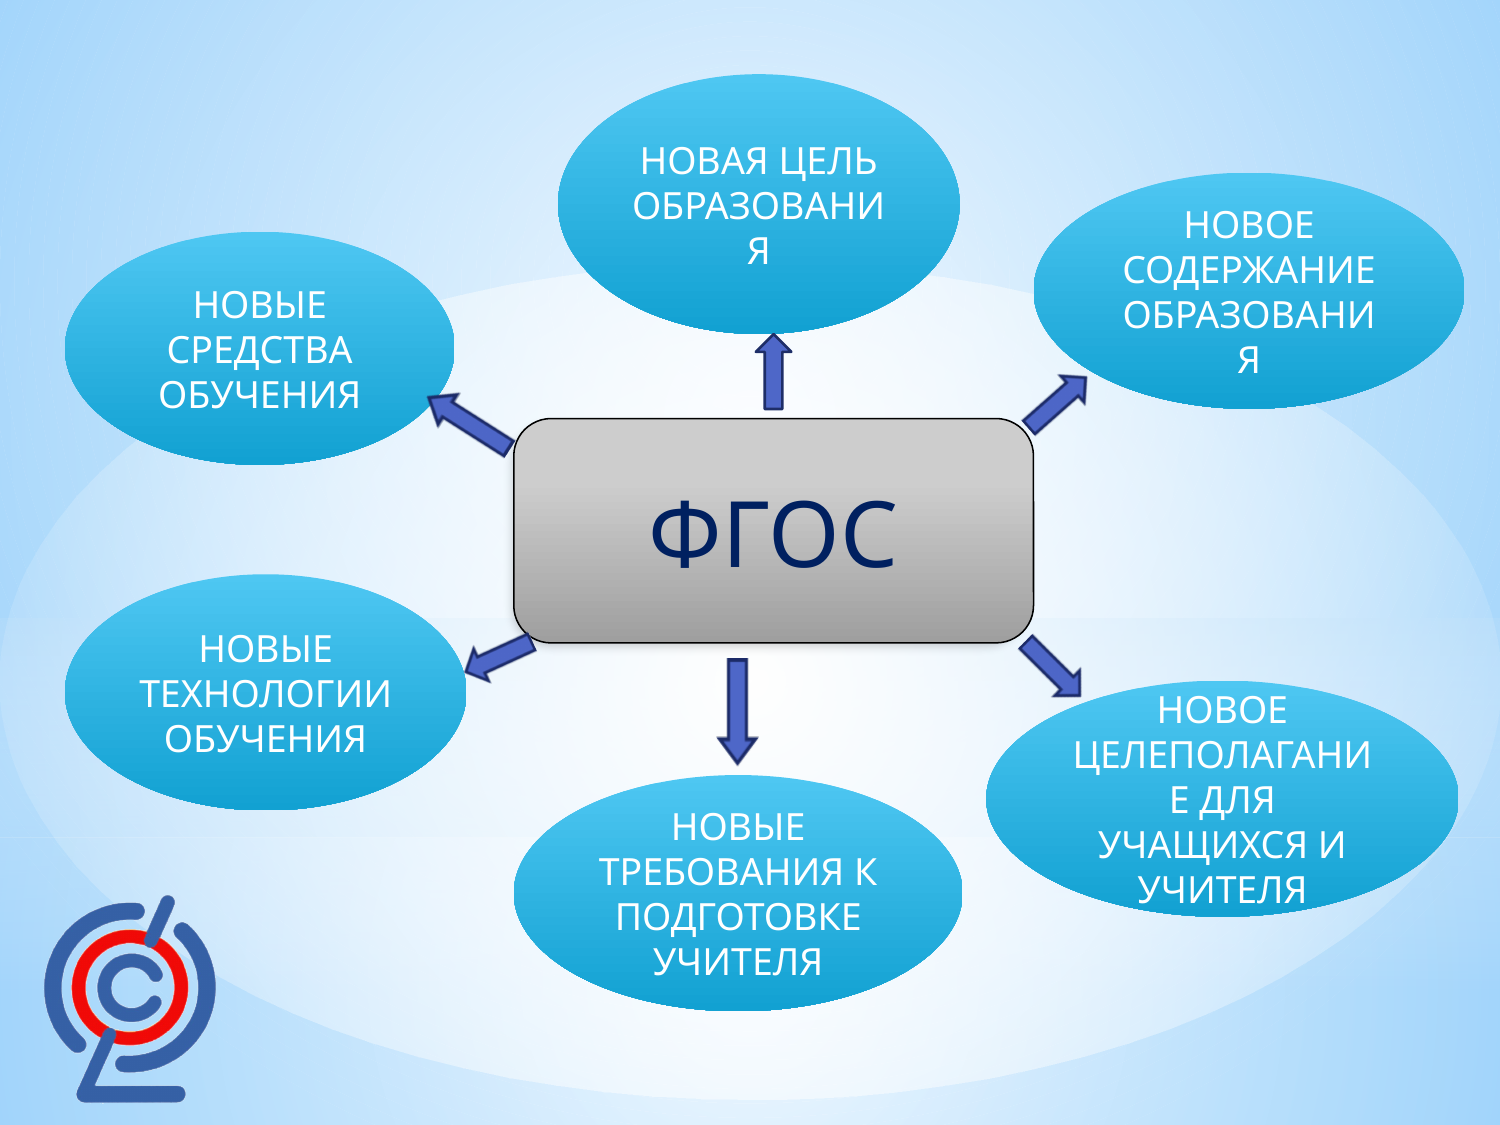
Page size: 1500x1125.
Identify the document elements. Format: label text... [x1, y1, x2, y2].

picture [1015, 360, 1101, 444]
text_box НОВАЯ ЦЕЛЬ ОБРАЗОВАНИЯ [558, 74, 960, 335]
text_box НОВЫЕ ТРЕБОВАНИЯ К ПОДГОТОВКЕ УЧИТЕЛЯ [513, 775, 963, 1012]
picture [455, 619, 541, 695]
picture [1011, 626, 1096, 712]
text_box [754, 333, 793, 411]
text_box НОВОЕ СОДЕРЖАНИЕ ОБРАЗОВАНИЯ [1033, 172, 1465, 409]
picture [415, 372, 521, 473]
text_box ФГОС [513, 417, 1035, 644]
picture [40, 893, 220, 1107]
text_box НОВЫЕ ТЕХНОЛОГИИ ОБУЧЕНИЯ [64, 574, 467, 811]
picture [714, 657, 760, 767]
text_box НОВОЕ ЦЕЛЕПОЛАГАНИЕ ДЛЯ УЧАЩИХСЯ И УЧИТЕЛЯ [986, 680, 1459, 917]
text_box НОВЫЕ СРЕДСТВА ОБУЧЕНИЯ [64, 231, 455, 465]
